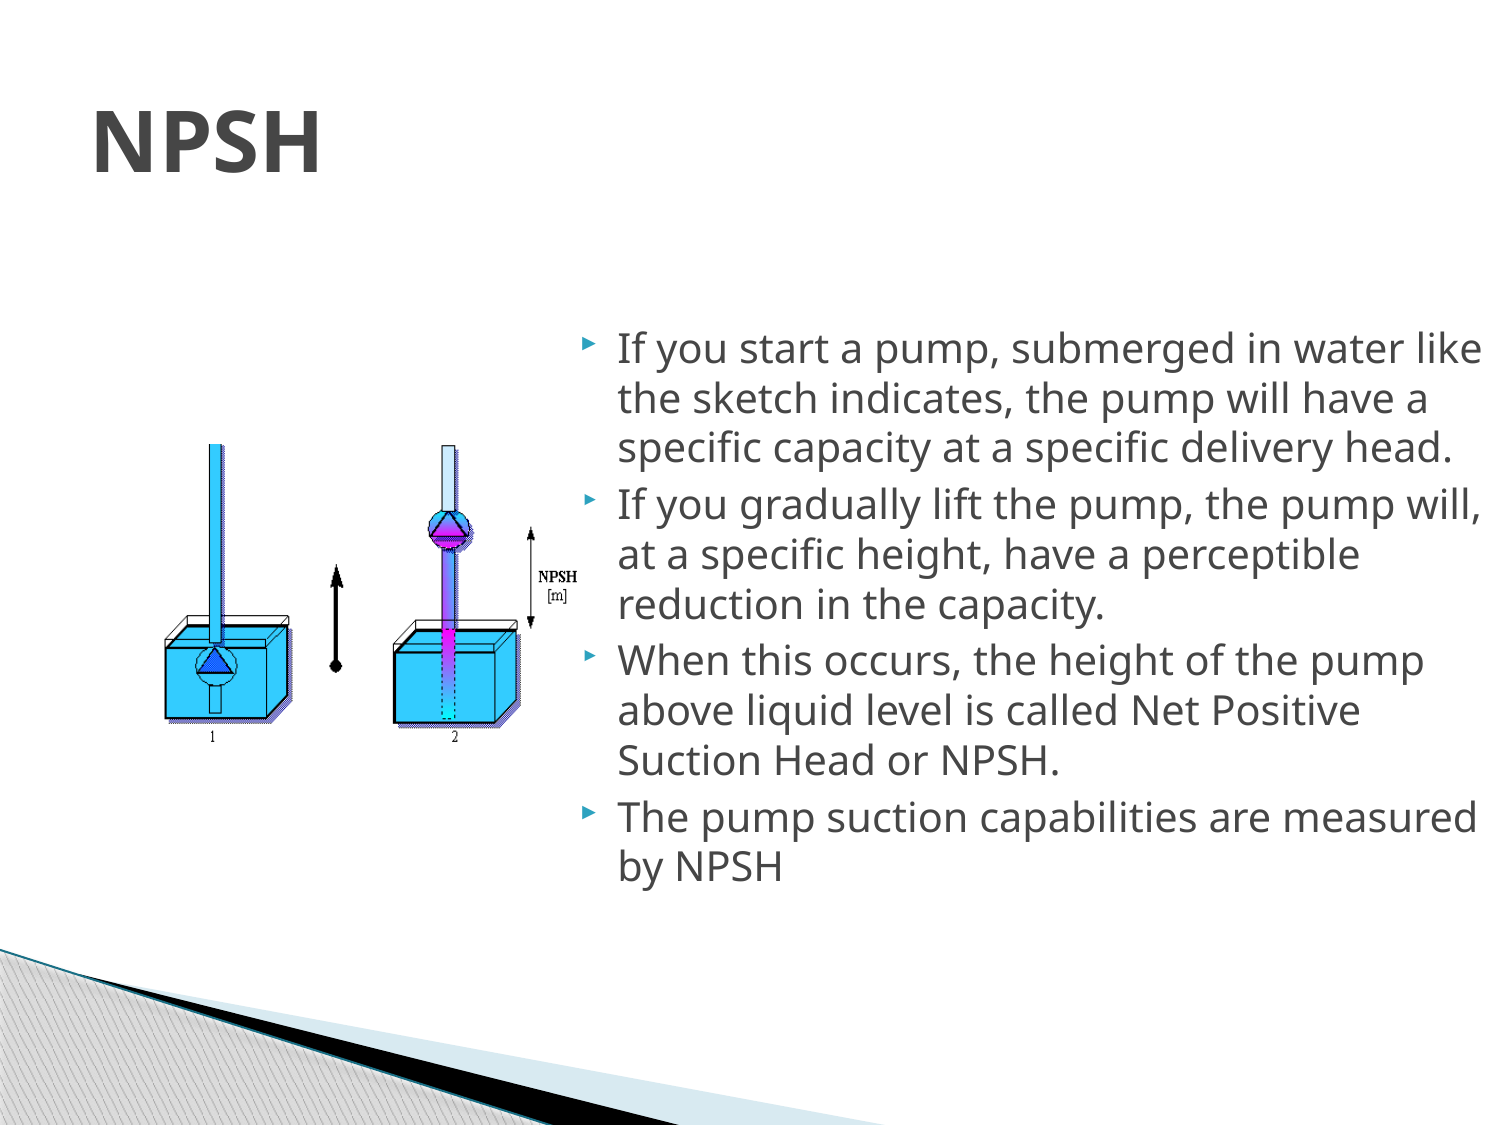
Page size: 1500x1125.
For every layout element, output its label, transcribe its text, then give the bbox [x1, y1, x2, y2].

list If you start a pump, submerged in water like the sketch indicates, the pump will have a specific capacity at a specific delivery head. If you gradually lift the pump, the pump will, at a specific height, have a perceptible reduction in the capacity. When this occurs, the height of the pump above liquid level is called Net Positive Suction Head or NPSH. The pump suction capabilities are measured by NPSH [548, 314, 1500, 916]
picture [161, 443, 585, 752]
title NPSH [75, 45, 1425, 233]
